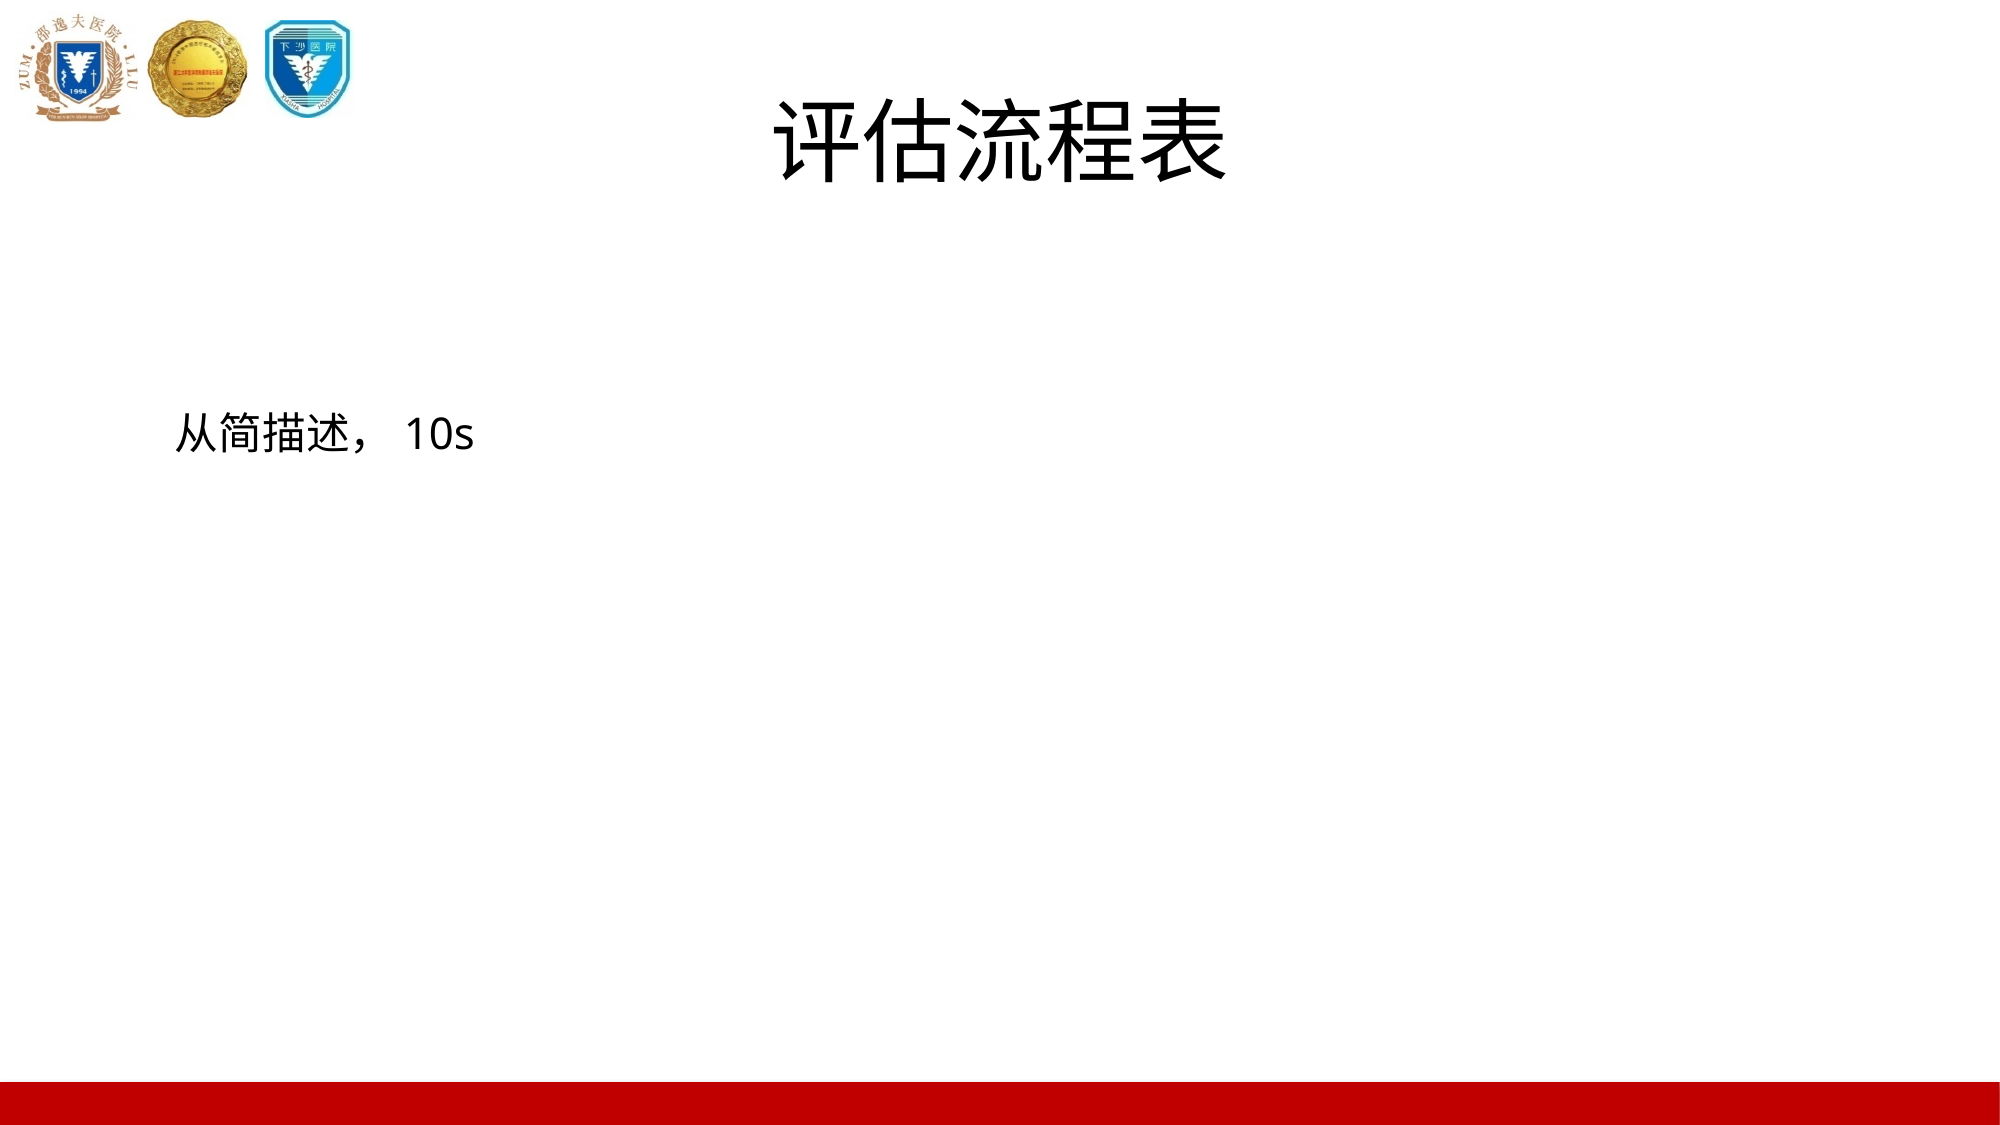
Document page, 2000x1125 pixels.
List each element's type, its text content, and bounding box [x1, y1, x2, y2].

picture [15, 11, 138, 125]
text_box 从简描述，10s [160, 398, 490, 466]
picture [265, 20, 354, 45]
title 评估流程表 [99, 45, 1900, 233]
picture [146, 18, 249, 45]
